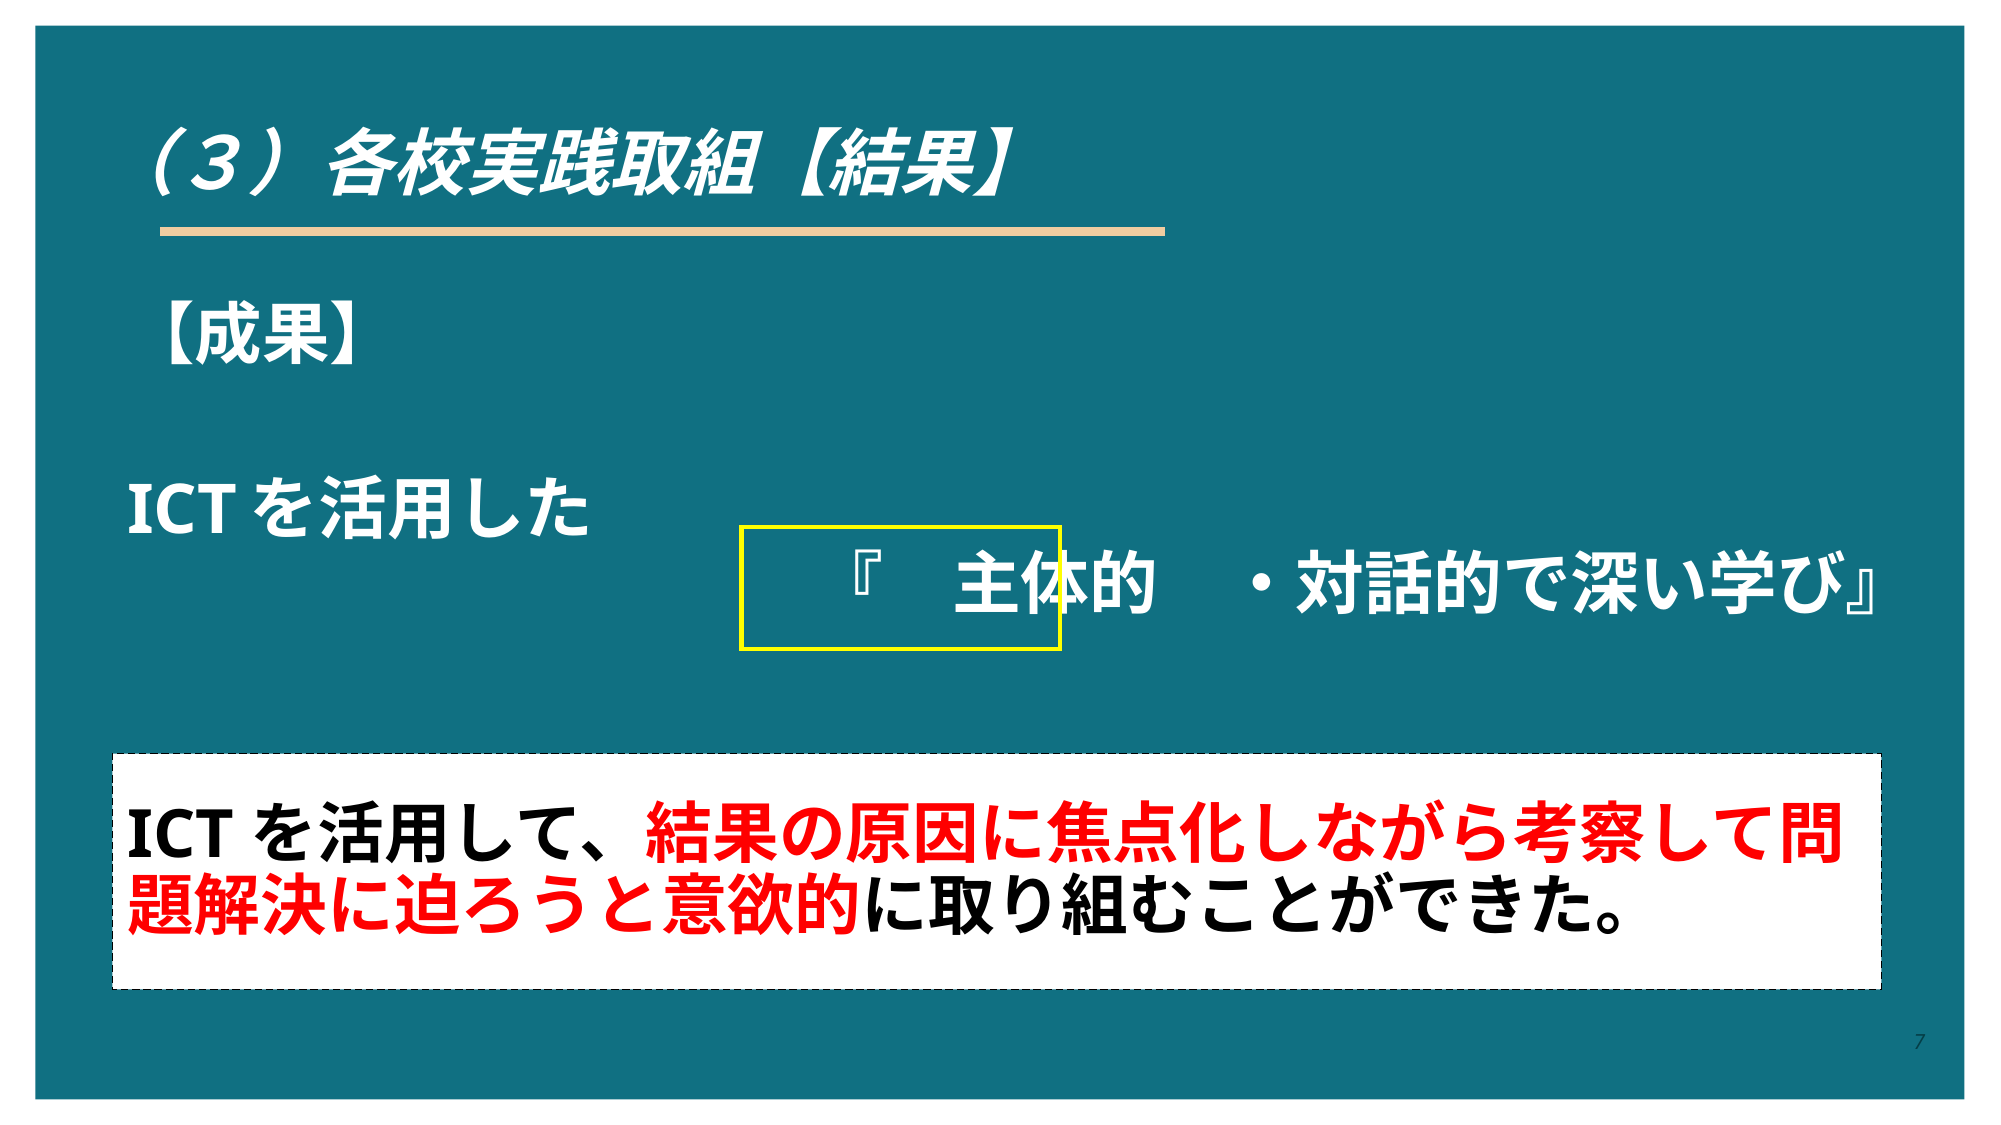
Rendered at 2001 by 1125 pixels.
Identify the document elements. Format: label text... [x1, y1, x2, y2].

text_box 【成果】 [112, 269, 470, 405]
slide_number 7 [1881, 1012, 1940, 1073]
text_box [741, 526, 1061, 650]
title （３）各校実践取組【結果】 [87, 95, 1196, 237]
text_box ICTを活用した 『 主体的 ・対話的で深い学び』 [112, 430, 1940, 667]
text_box ICTを活用して、結果の原因に焦点化しながら考察して問題解決に迫ろうと意欲的に取り組むことができた。 [112, 753, 1882, 990]
text_box [35, 25, 1965, 1100]
